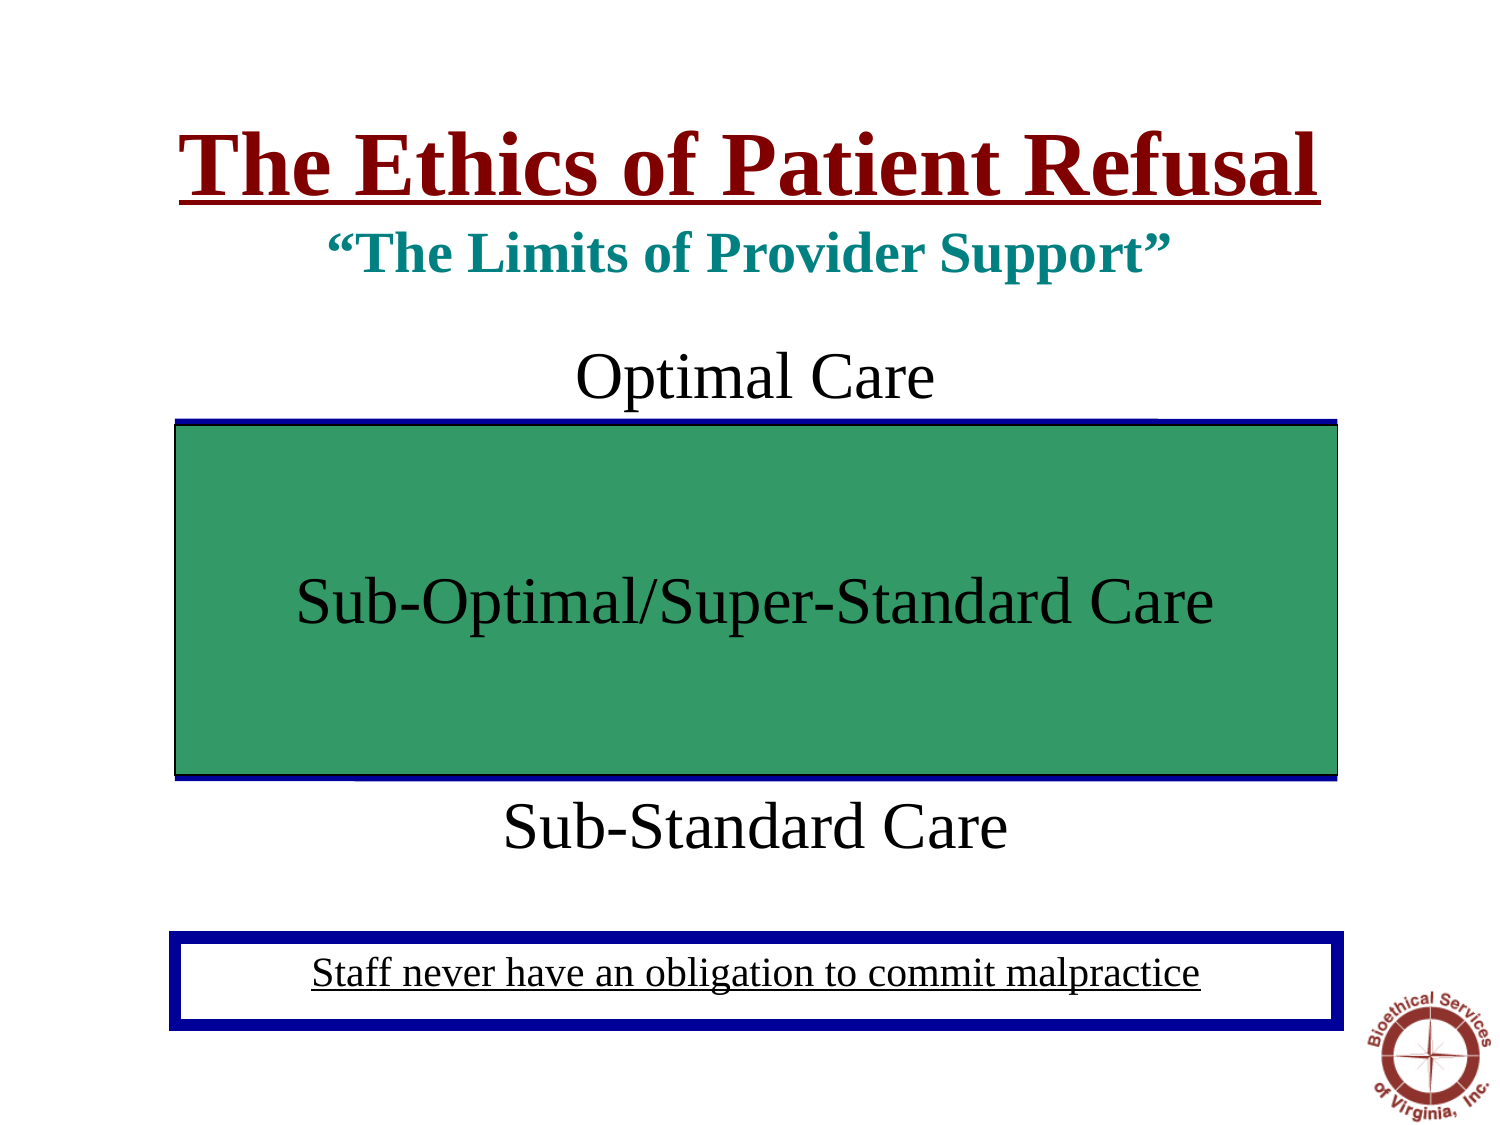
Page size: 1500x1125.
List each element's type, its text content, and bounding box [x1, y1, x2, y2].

text_box Sub-Optimal/Super-Standard Care [174, 549, 1338, 645]
text_box [174, 425, 1338, 549]
list Staff never have an obligation to commit malpractice [174, 937, 1338, 1025]
text_box Optimal Care [174, 324, 1338, 420]
title The Ethics of Patient Refusal “The Limits of Provider Support” [112, 99, 1388, 288]
text_box [174, 645, 1338, 774]
text_box Sub-Standard Care [174, 774, 1338, 870]
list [1362, 987, 1500, 1125]
